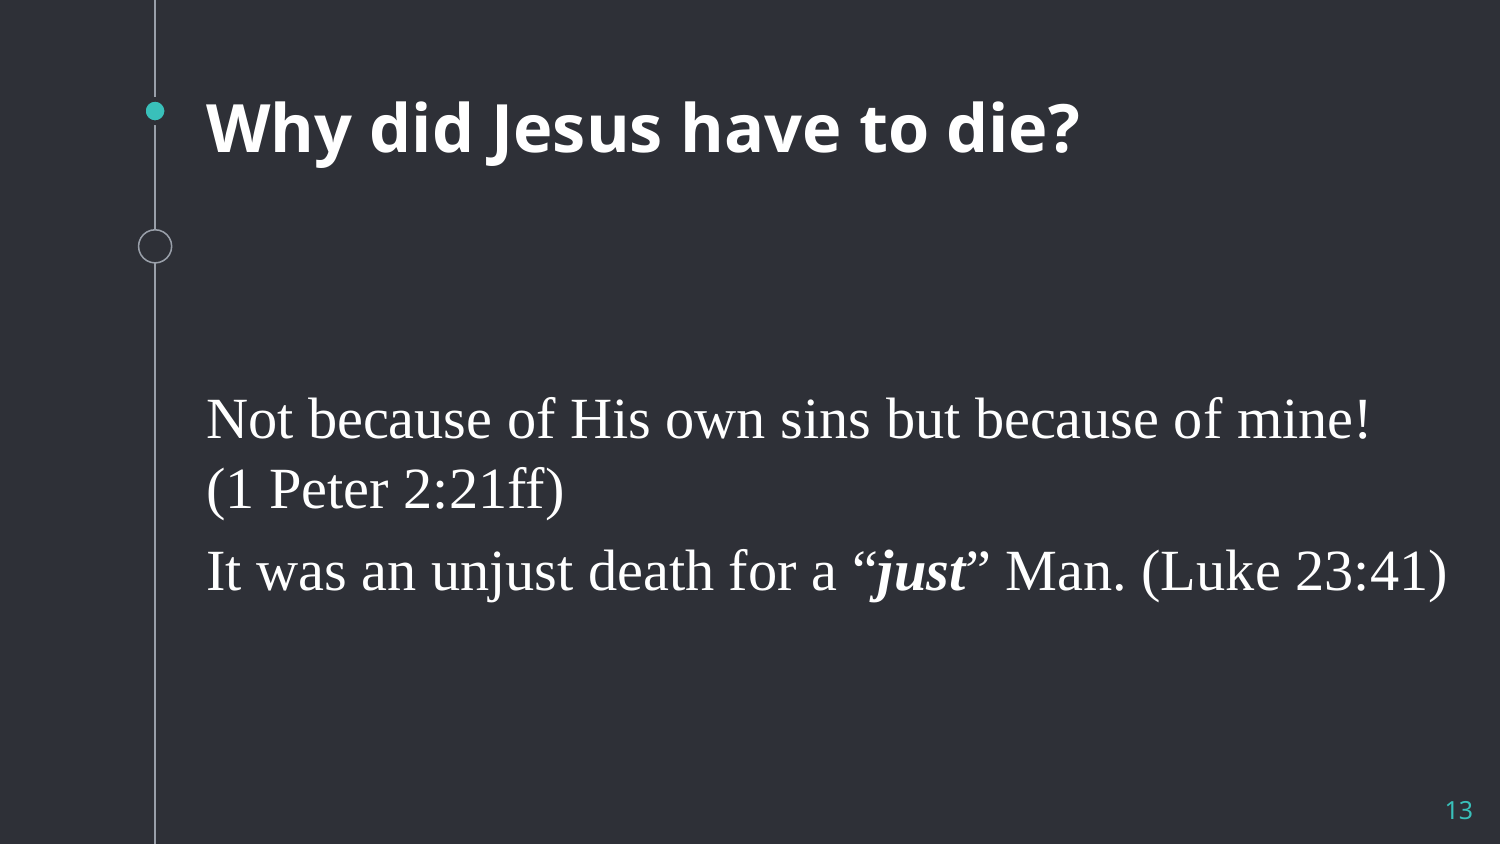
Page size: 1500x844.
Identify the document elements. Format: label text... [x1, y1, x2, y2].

title Why did Jesus have to die? [191, 42, 1450, 181]
slide_number 13 [1398, 779, 1489, 832]
list Not because of His own sins but because of mine! (1 Peter 2:21ff) It was an unjust death for a “just” Man. (Luke 23:41) [191, 246, 1500, 736]
